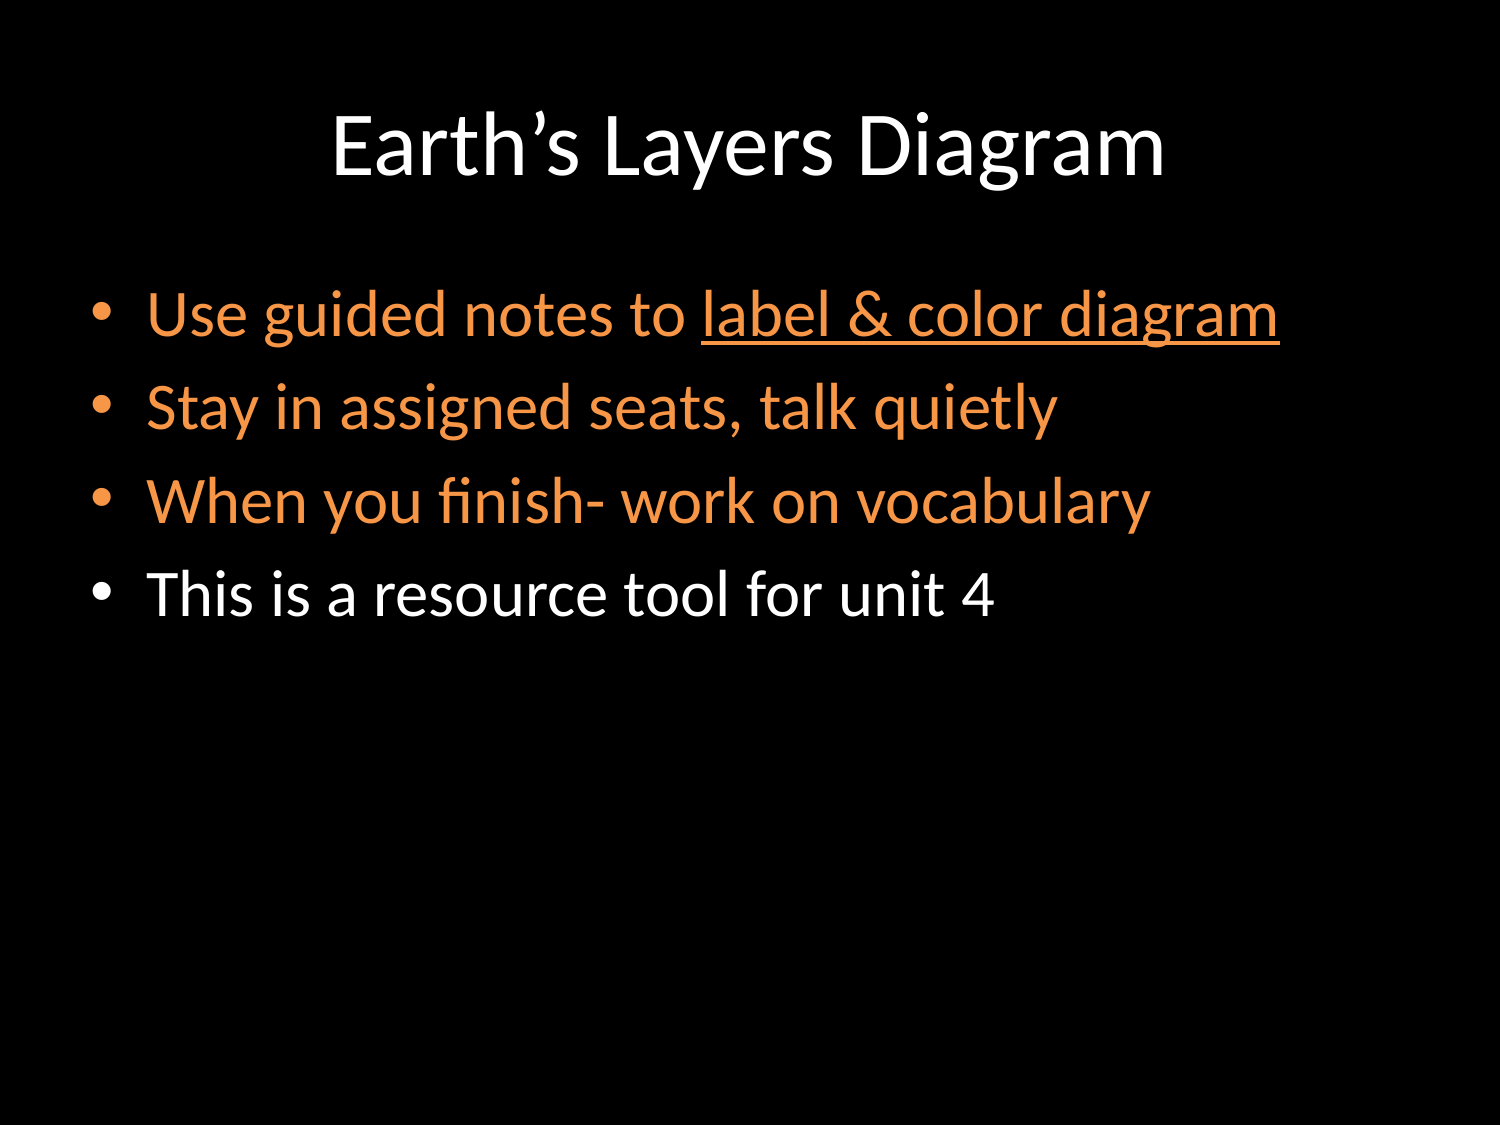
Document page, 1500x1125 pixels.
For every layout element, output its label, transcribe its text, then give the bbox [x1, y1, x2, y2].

list Use guided notes to label & color diagram Stay in assigned seats, talk quietly When you finish- work on vocabulary This is a resource tool for unit 4 [75, 262, 1425, 1005]
title Earth’s Layers Diagram [75, 45, 1425, 233]
